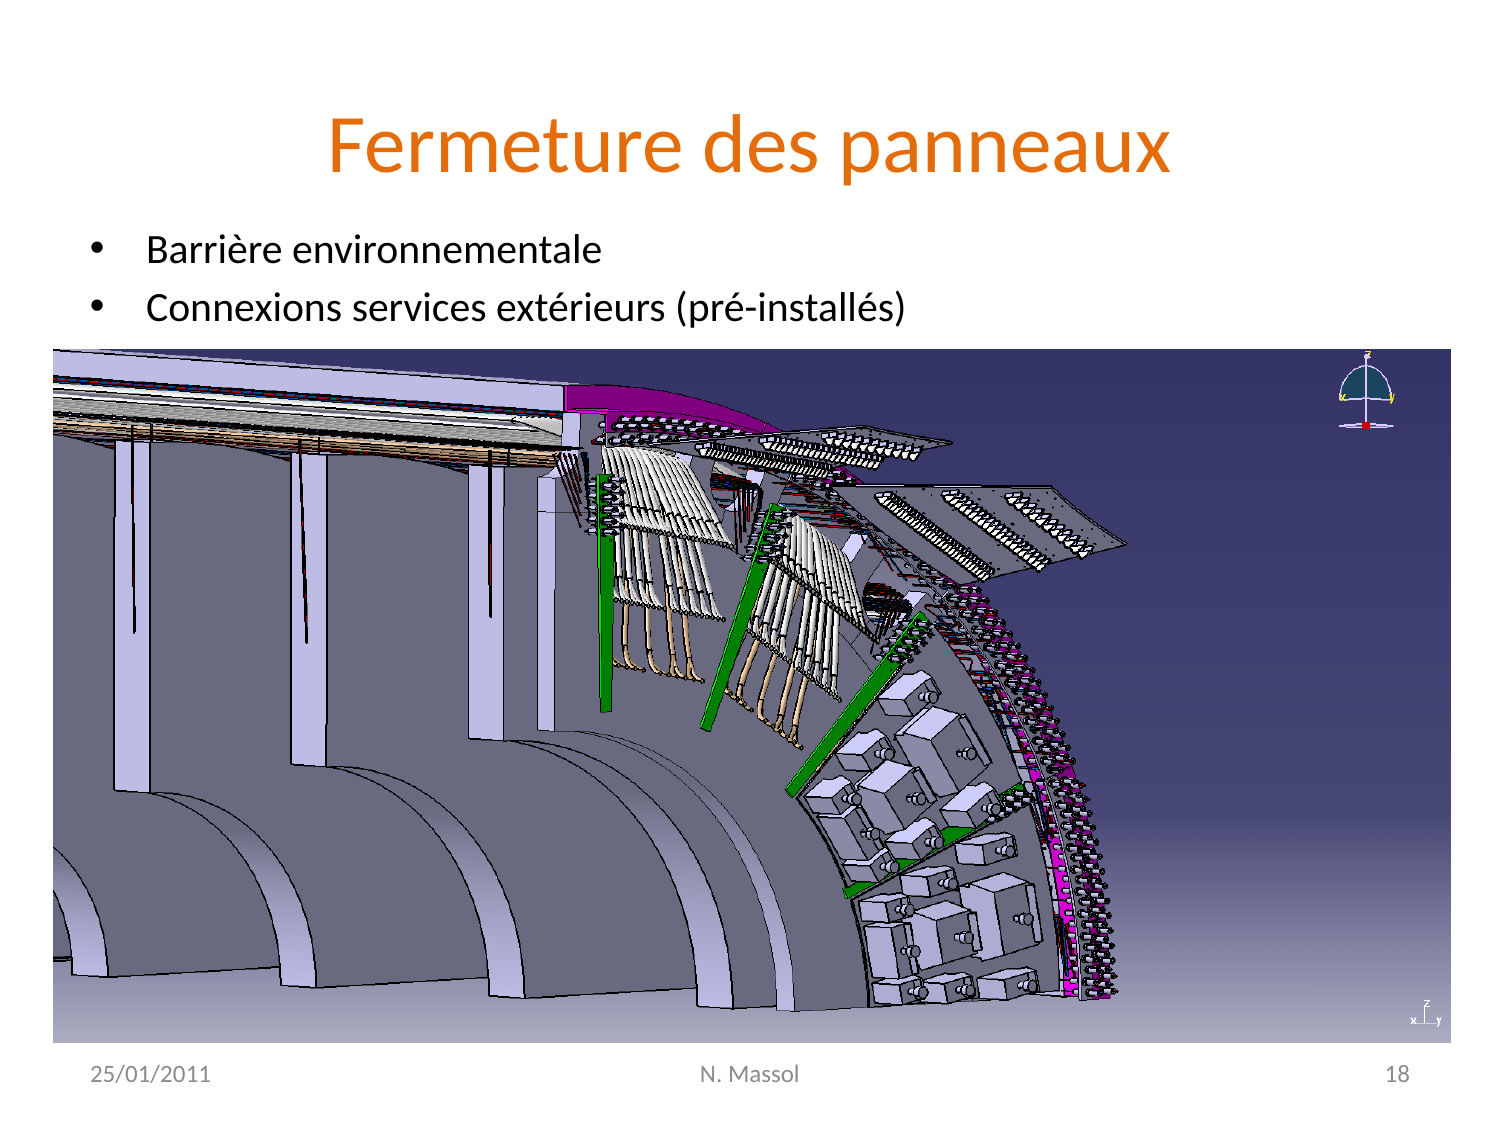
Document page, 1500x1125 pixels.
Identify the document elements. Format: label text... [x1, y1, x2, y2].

footer N. Massol [512, 1052, 988, 1103]
title Fermeture des panneaux [75, 45, 1425, 214]
picture [52, 349, 1451, 1043]
slide_number 18 [1074, 1052, 1425, 1103]
text_box Barrière environnementale Connexions services extérieurs (pré-installés) [74, 214, 1425, 348]
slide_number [75, 1052, 425, 1103]
